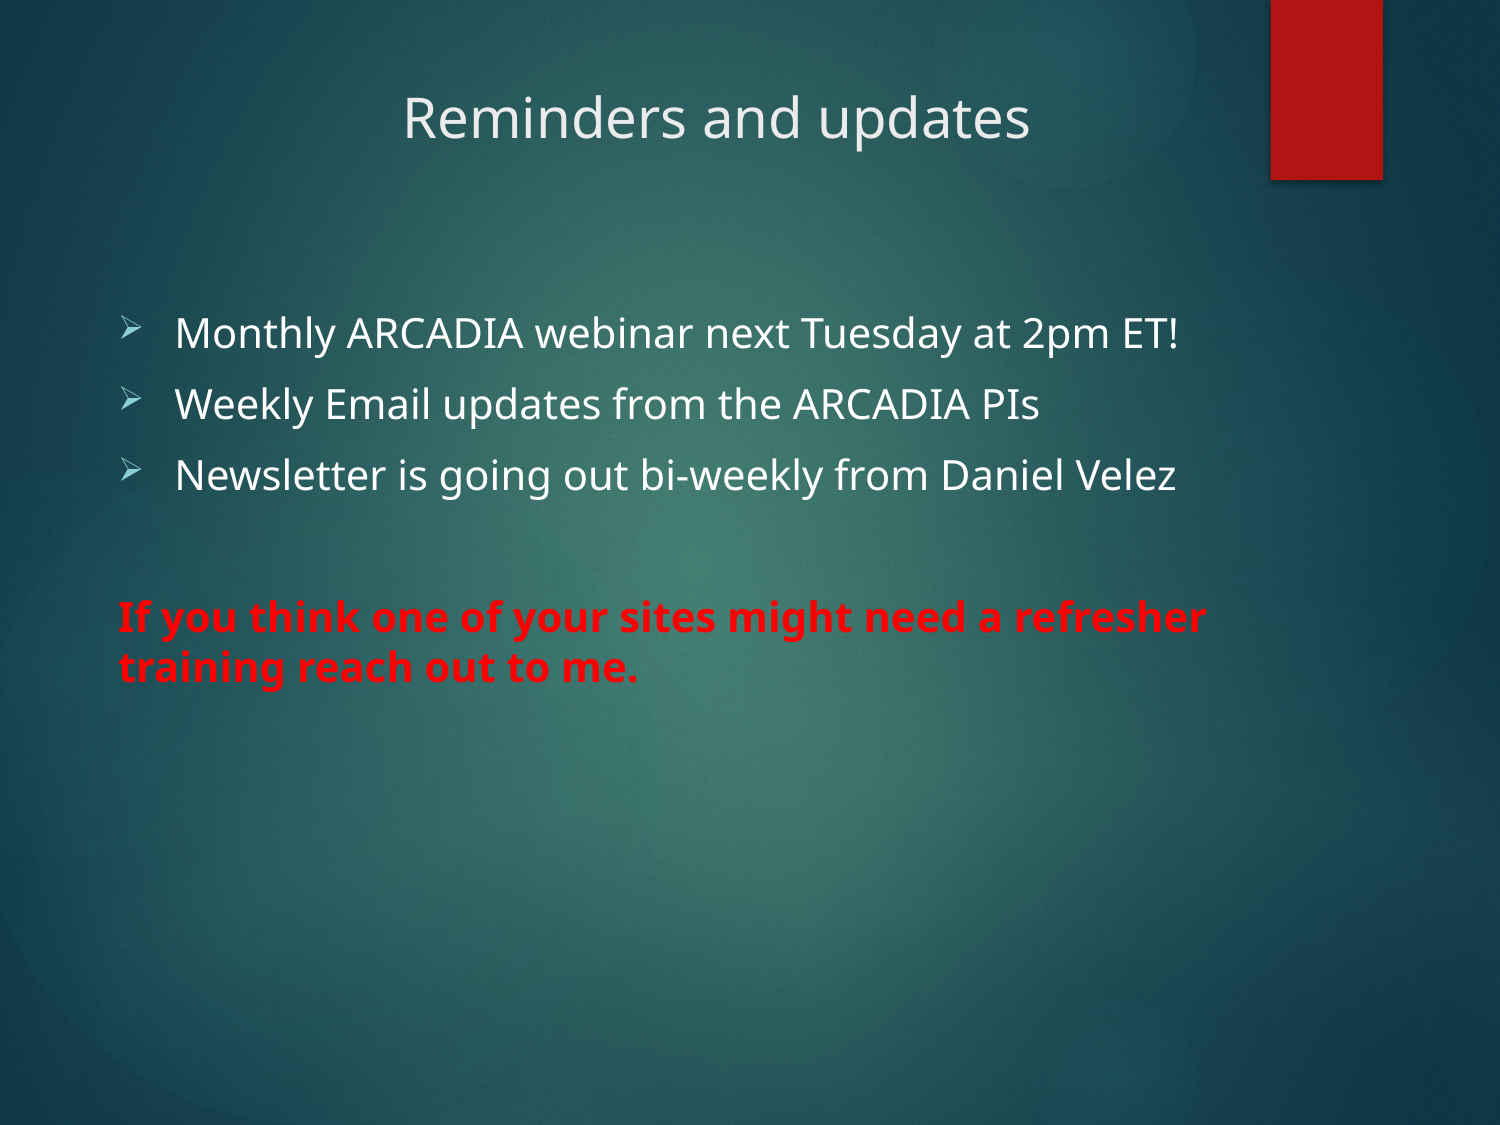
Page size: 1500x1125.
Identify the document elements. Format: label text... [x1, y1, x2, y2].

title Reminders and updates [79, 74, 1237, 304]
list Monthly ARCADIA webinar next Tuesday at 2pm ET! Weekly Email updates from the ARCADIA PIs Newsletter is going out bi-weekly from Daniel Velez If you think one of your sites might need a refresher training reach out to me. [103, 299, 1397, 920]
